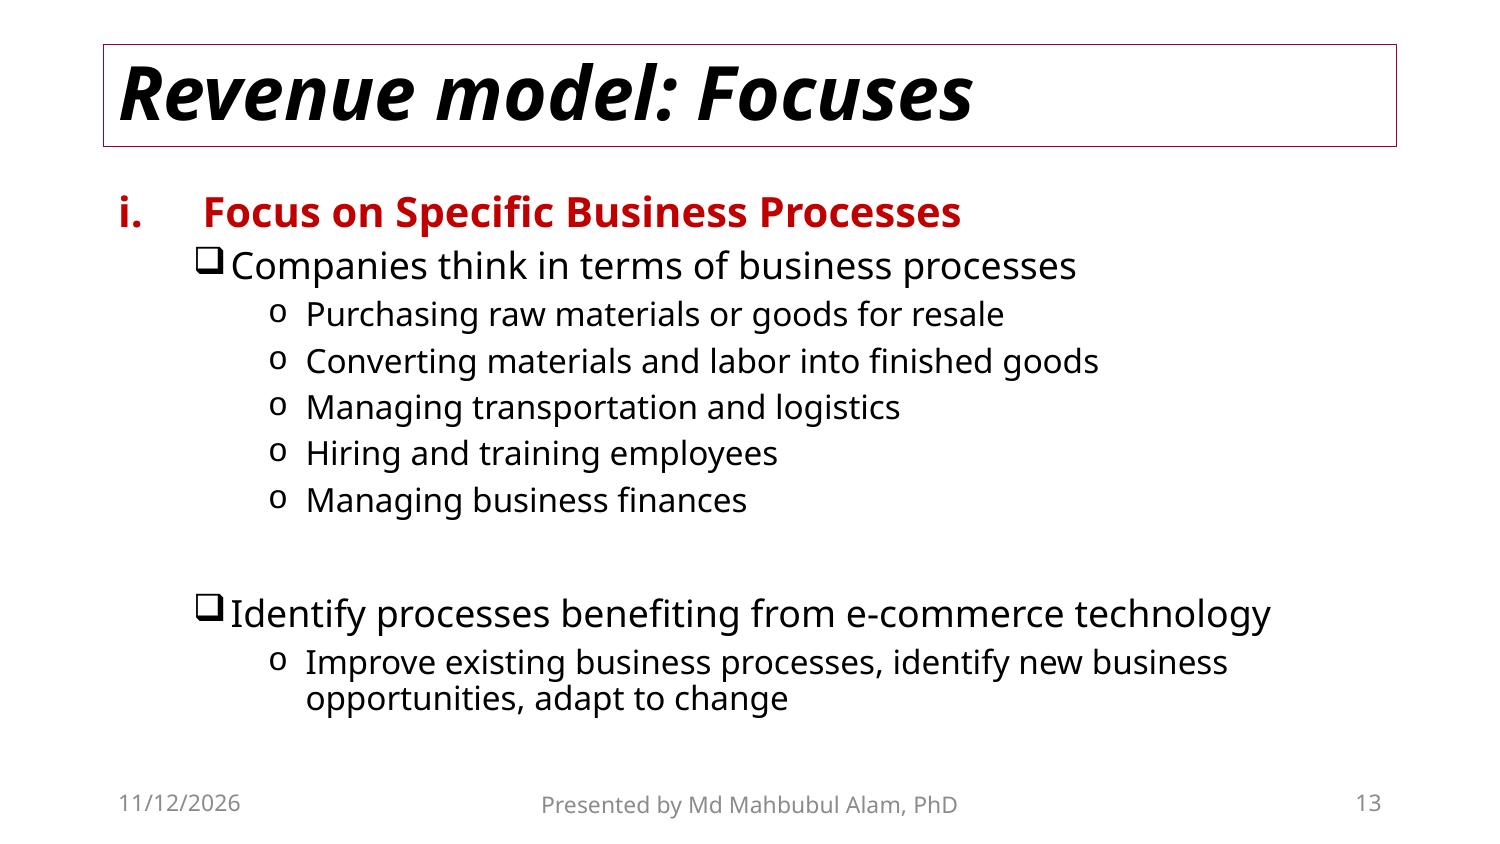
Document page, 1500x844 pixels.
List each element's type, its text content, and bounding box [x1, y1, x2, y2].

footer Presented by Md Mahbubul Alam, PhD [496, 782, 1004, 827]
slide_number 13 [1059, 782, 1397, 827]
list Focus on Specific Business Processes Companies think in terms of business processes Purchasing raw materials or goods for resale Converting materials and labor into finished goods Managing transportation and logistics Hiring and training employees Managing business finances Identify processes benefiting from e-commerce technology Improve existing business processes, identify new business opportunities, adapt to change [103, 184, 1397, 760]
title Revenue model: Focuses [103, 44, 1397, 147]
slide_number 30-Jan-19 [103, 782, 441, 827]
